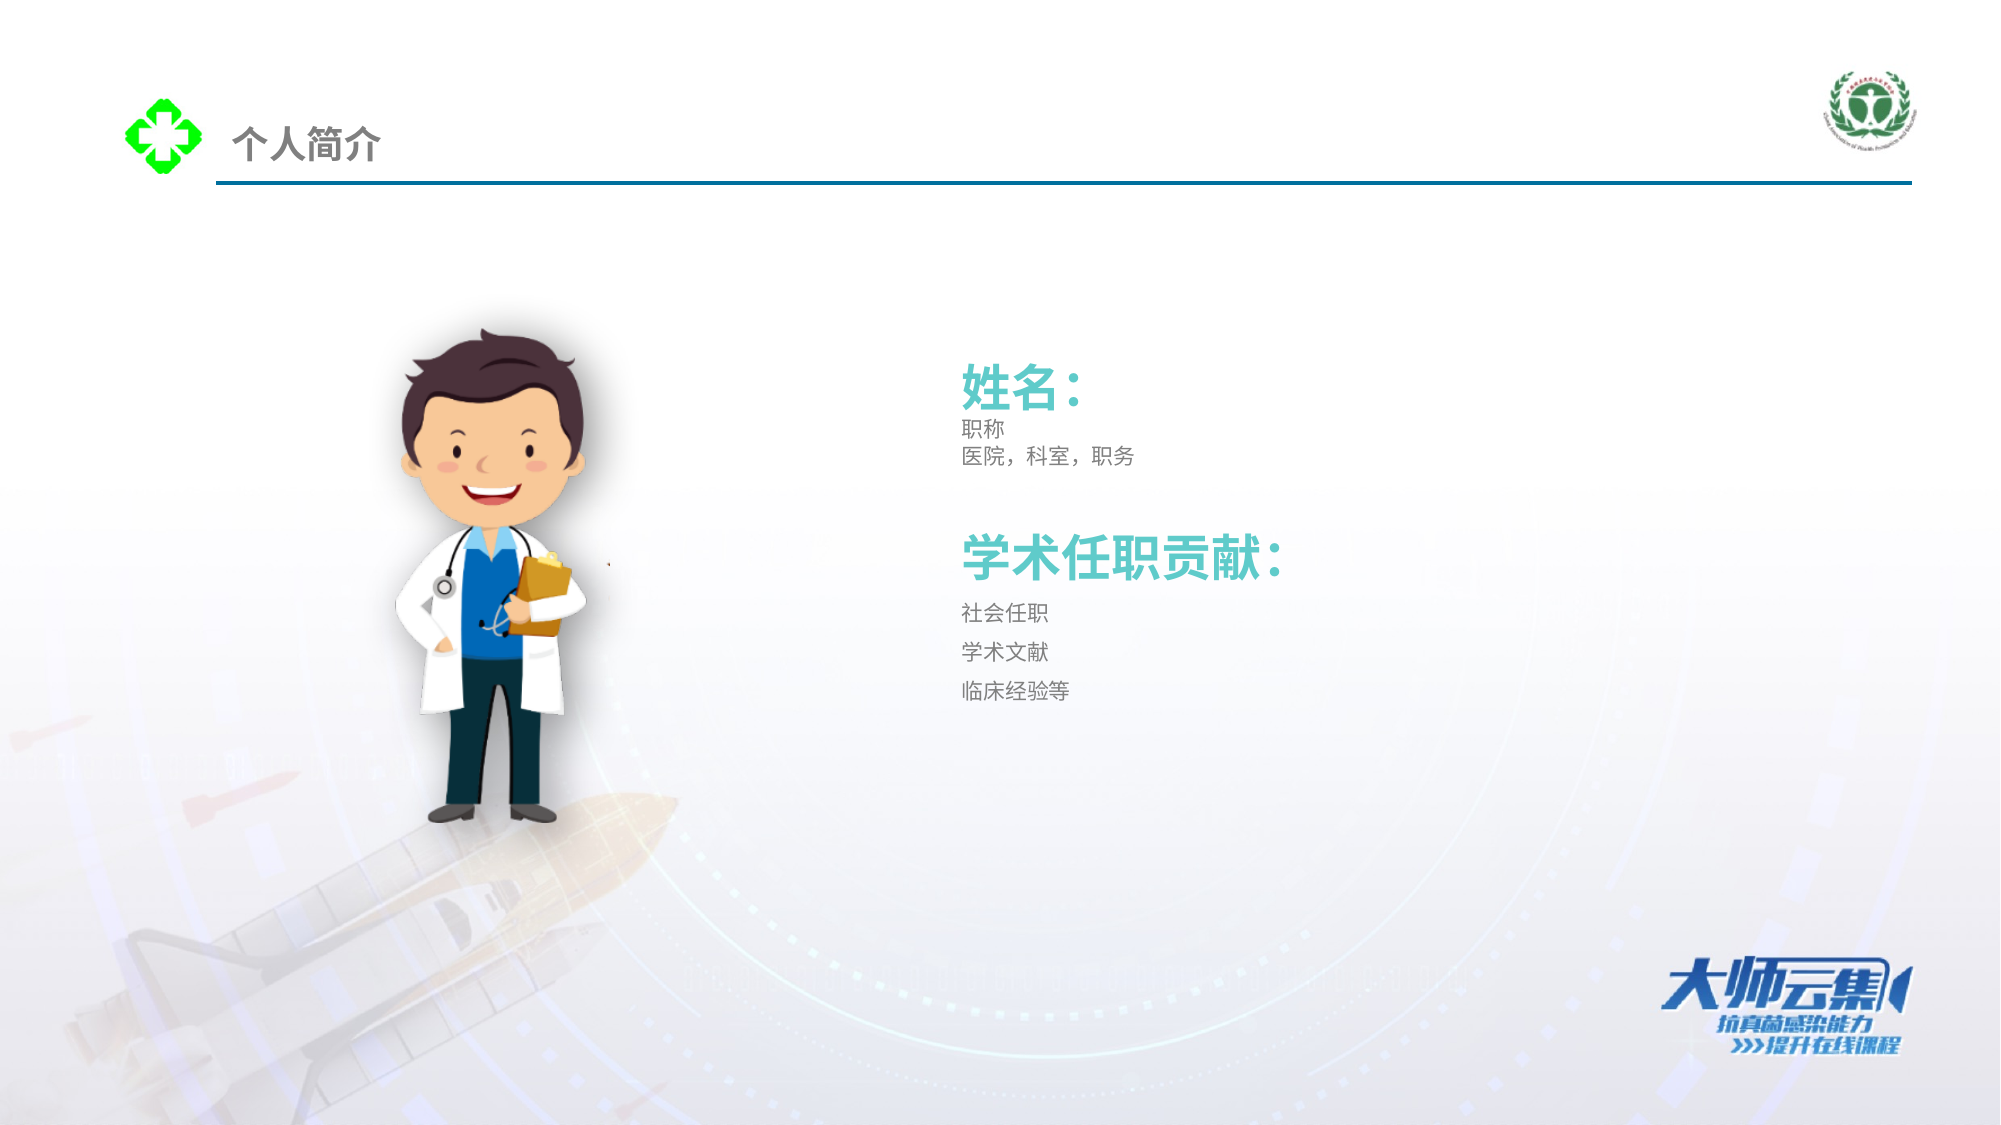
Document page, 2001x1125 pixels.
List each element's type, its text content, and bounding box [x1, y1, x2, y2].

text_box 个人简介 [217, 113, 397, 173]
text_box 学术任职贡献： 社会任职 学术文献 临床经验等 [947, 518, 1547, 712]
text_box 姓名： 职称 医院，科室，职务 [946, 348, 1892, 476]
picture [0, 0, 2001, 1125]
